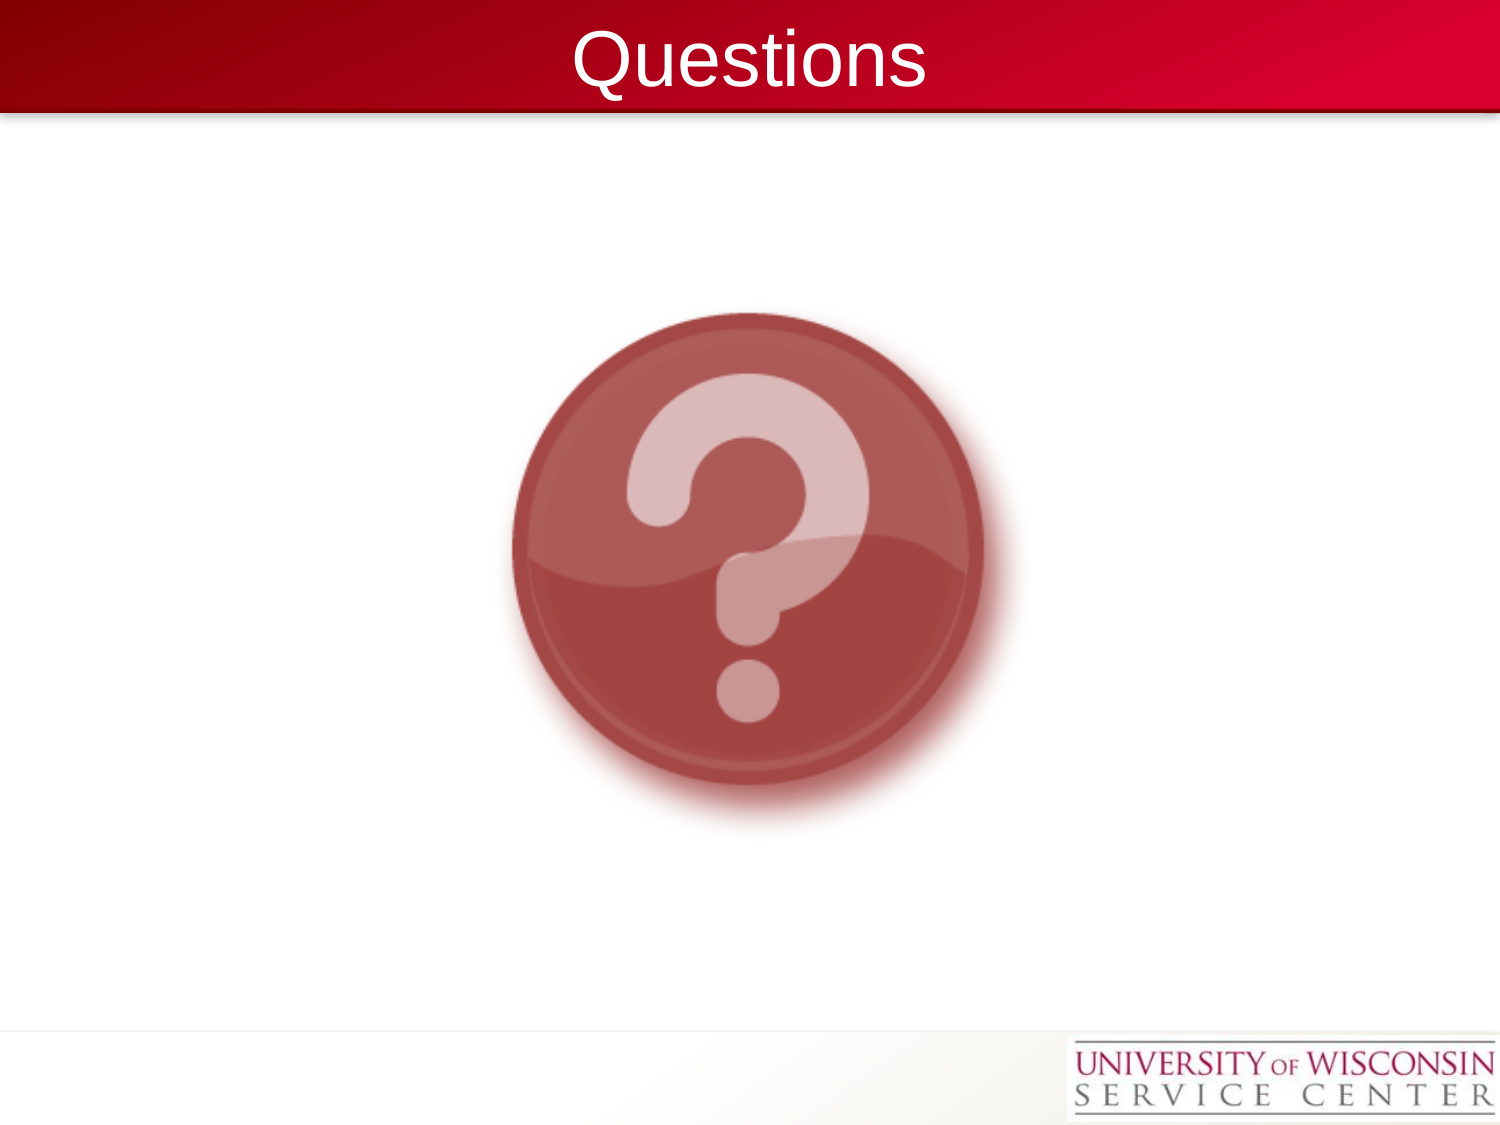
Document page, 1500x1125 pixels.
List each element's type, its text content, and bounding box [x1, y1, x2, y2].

title Questions [0, 0, 1500, 111]
picture [446, 249, 1047, 851]
picture [1067, 1035, 1500, 1122]
